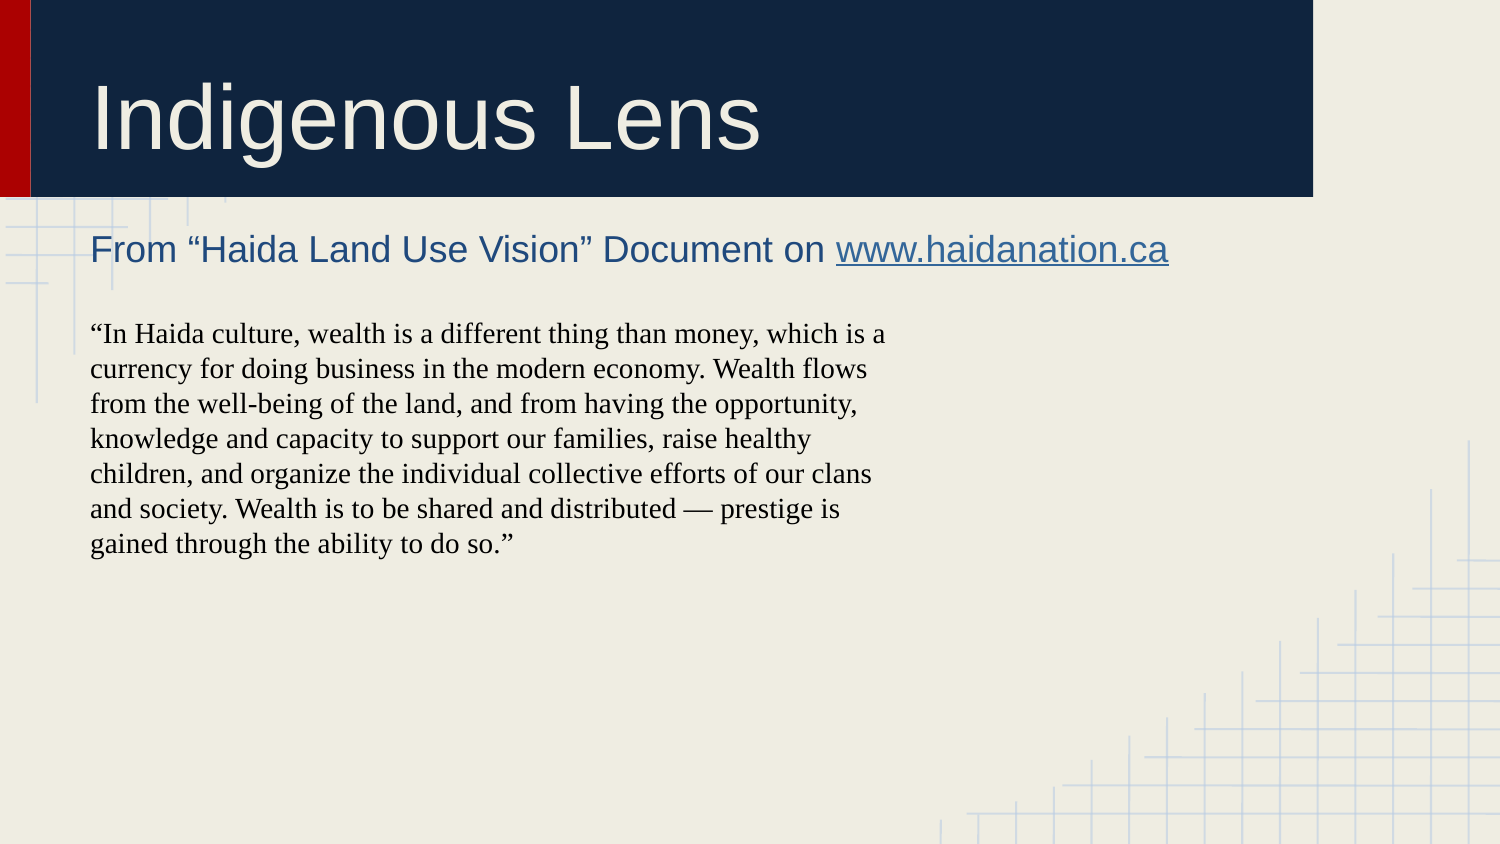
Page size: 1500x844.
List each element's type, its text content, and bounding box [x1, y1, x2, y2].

title Indigenous Lens [75, 16, 1276, 183]
list From “Haida Land Use Vision” Document on www.haidanation.ca “In Haida culture, wealth is a different thing than money, which is a currency for doing business in the modern economy. Wealth flows from the well-being of the land, and from having the opportunity, knowledge and capacity to support our families, raise healthy children, and organize the individual collective efforts of our clans and society. Wealth is to be shared and distributed — prestige is gained through the ability to do so.” [75, 209, 1425, 806]
